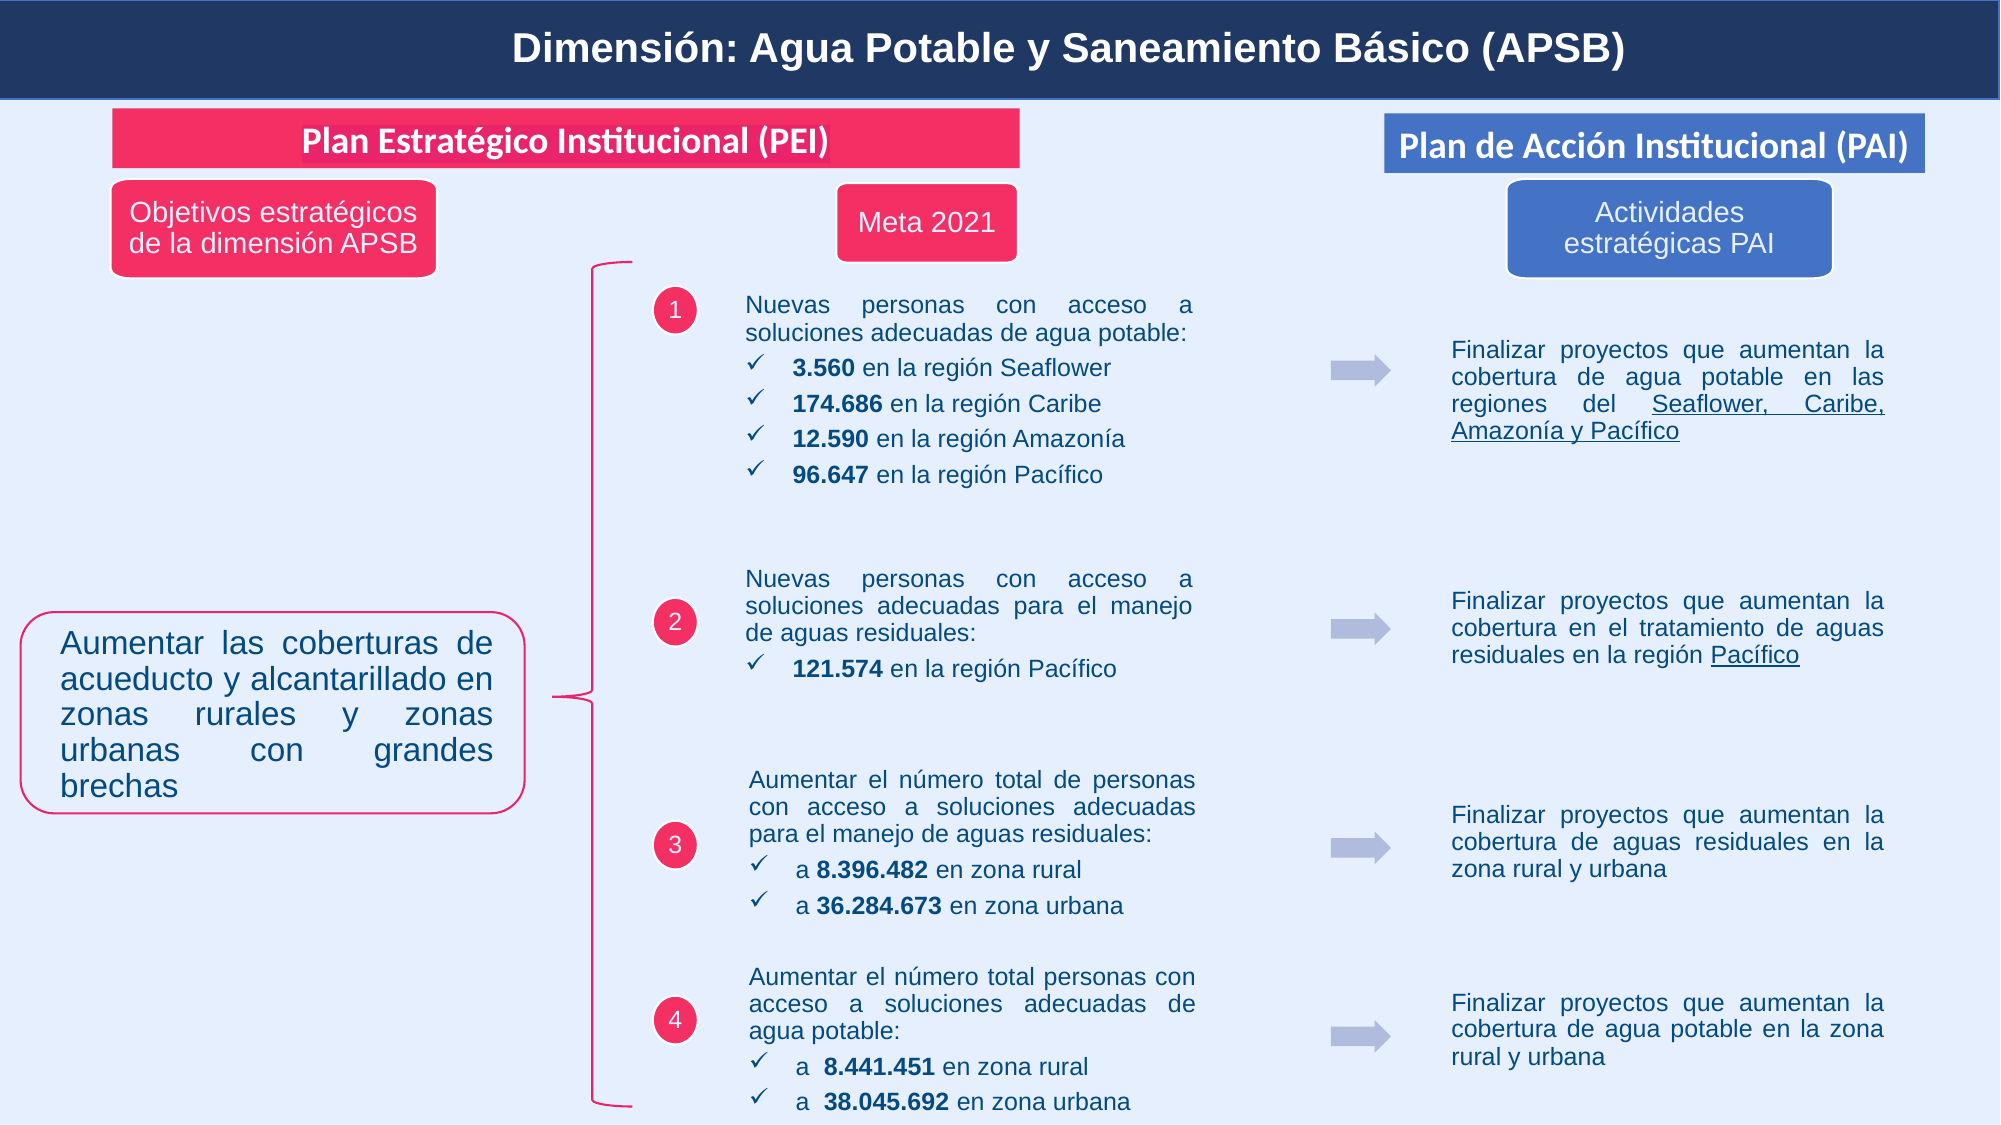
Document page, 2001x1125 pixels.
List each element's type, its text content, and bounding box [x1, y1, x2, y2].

text_box Meta 2021 [835, 181, 1019, 264]
text_box Dimensión: Agua Potable y Saneamiento Básico (APSB) [496, 22, 1997, 77]
text_box 4 [651, 994, 699, 1046]
text_box Nuevas personas con acceso a soluciones adecuadas para el manejo de aguas residuales: 121.574 en la región Pacífico [742, 590, 1197, 736]
text_box Finalizar proyectos que aumentan la cobertura en el tratamiento de aguas residuales en la región Pacífico [1448, 552, 1888, 706]
text_box [0, 0, 2000, 100]
text_box [1330, 1020, 1391, 1053]
text_box Finalizar proyectos que aumentan la cobertura de agua potable en las regiones del Seaflower, Caribe, Amazonía y Pacífico [1448, 314, 1888, 468]
text_box Aumentar el número total de personas con acceso a soluciones adecuadas para el manejo de aguas residuales: a 8.396.482 en zona rural a 36.284.673 en zona urbana [746, 814, 1200, 909]
text_box Aumentar el número total personas con acceso a soluciones adecuadas de agua potable: a 8.441.451 en zona rural a 38.045.692 en zona urbana [746, 1011, 1200, 1107]
text_box [1330, 831, 1391, 865]
text_box 2 [651, 596, 699, 648]
text_box Actividades estratégicas PAI [1505, 177, 1834, 280]
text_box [20, 561, 525, 814]
text_box Nuevas personas con acceso a soluciones adecuadas de agua potable: 3.560 en la región Seaflower 174.686 en la región Caribe 12.590 en la región Amazonía 96.647 en la región Pacífico [742, 356, 1197, 502]
text_box Plan de Acción Institucional (PAI) [1384, 113, 1925, 173]
text_box [1330, 612, 1391, 646]
text_box 3 [651, 819, 699, 871]
text_box Finalizar proyectos que aumentan la cobertura de agua potable en la zona rural y urbana [1448, 953, 1888, 1107]
text_box [1330, 354, 1391, 387]
text_box Objetivos estratégicos de la dimensión APSB [109, 177, 439, 280]
text_box [552, 260, 633, 1108]
text_box Finalizar proyectos que aumentan la cobertura de aguas residuales en la zona rural y urbana [1448, 766, 1888, 920]
text_box 1 [651, 284, 699, 336]
text_box Plan Estratégico Institucional (PEI) [112, 108, 1020, 169]
